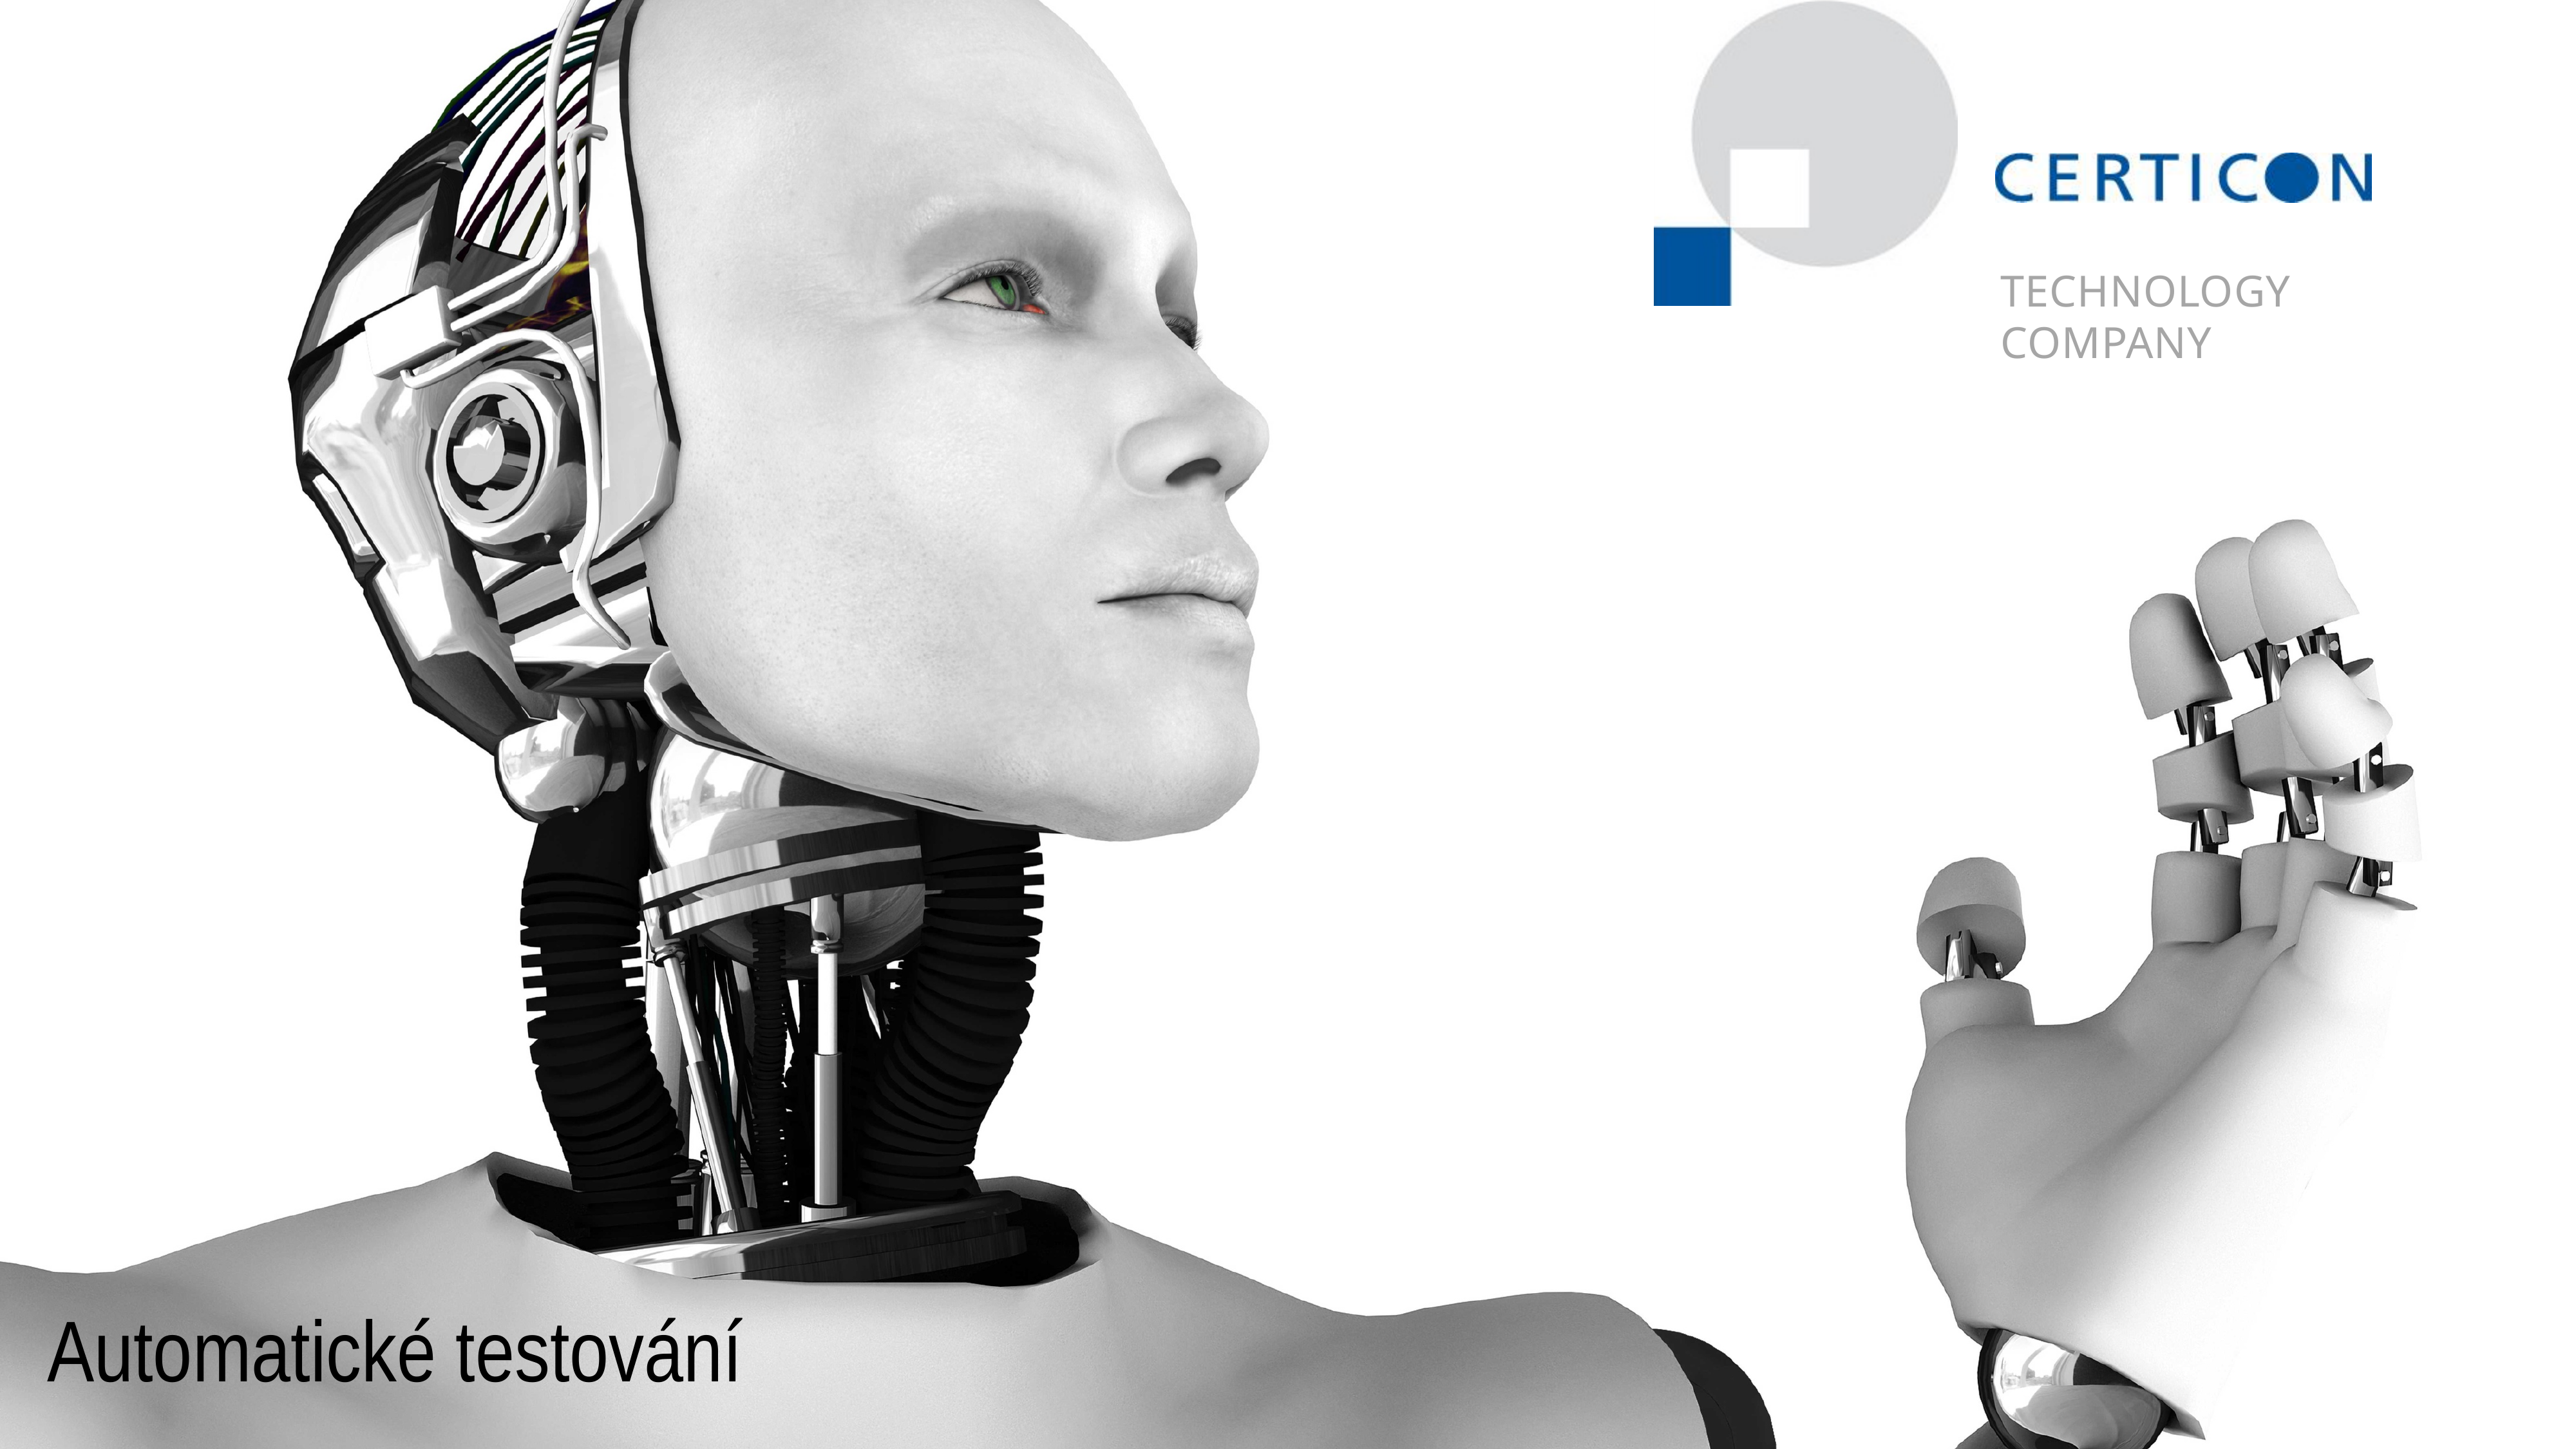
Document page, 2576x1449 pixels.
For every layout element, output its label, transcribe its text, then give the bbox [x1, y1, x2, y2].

title Automatické testování [37, 1302, 1155, 1405]
picture [0, 0, 2576, 1449]
